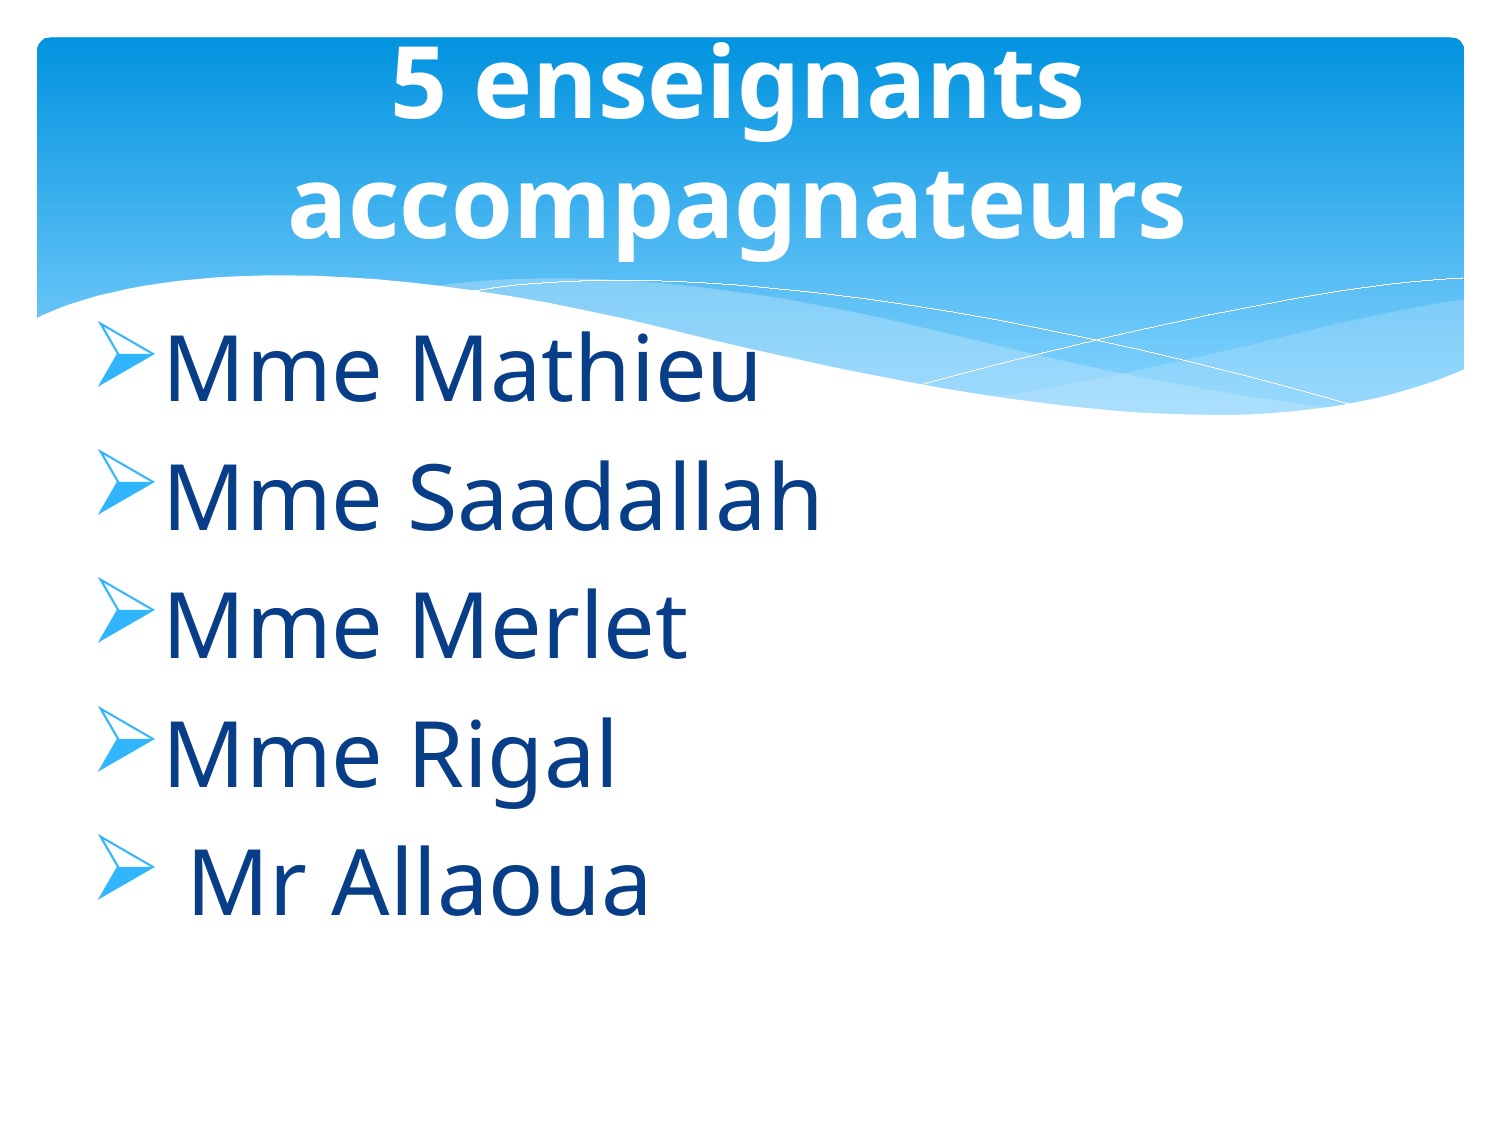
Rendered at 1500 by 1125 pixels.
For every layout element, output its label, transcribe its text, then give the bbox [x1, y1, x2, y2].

title 5 enseignants accompagnateurs [17, 45, 1459, 233]
list Mme Mathieu Mme Saadallah Mme Merlet Mme Rigal Mr Allaoua [75, 302, 1425, 1005]
